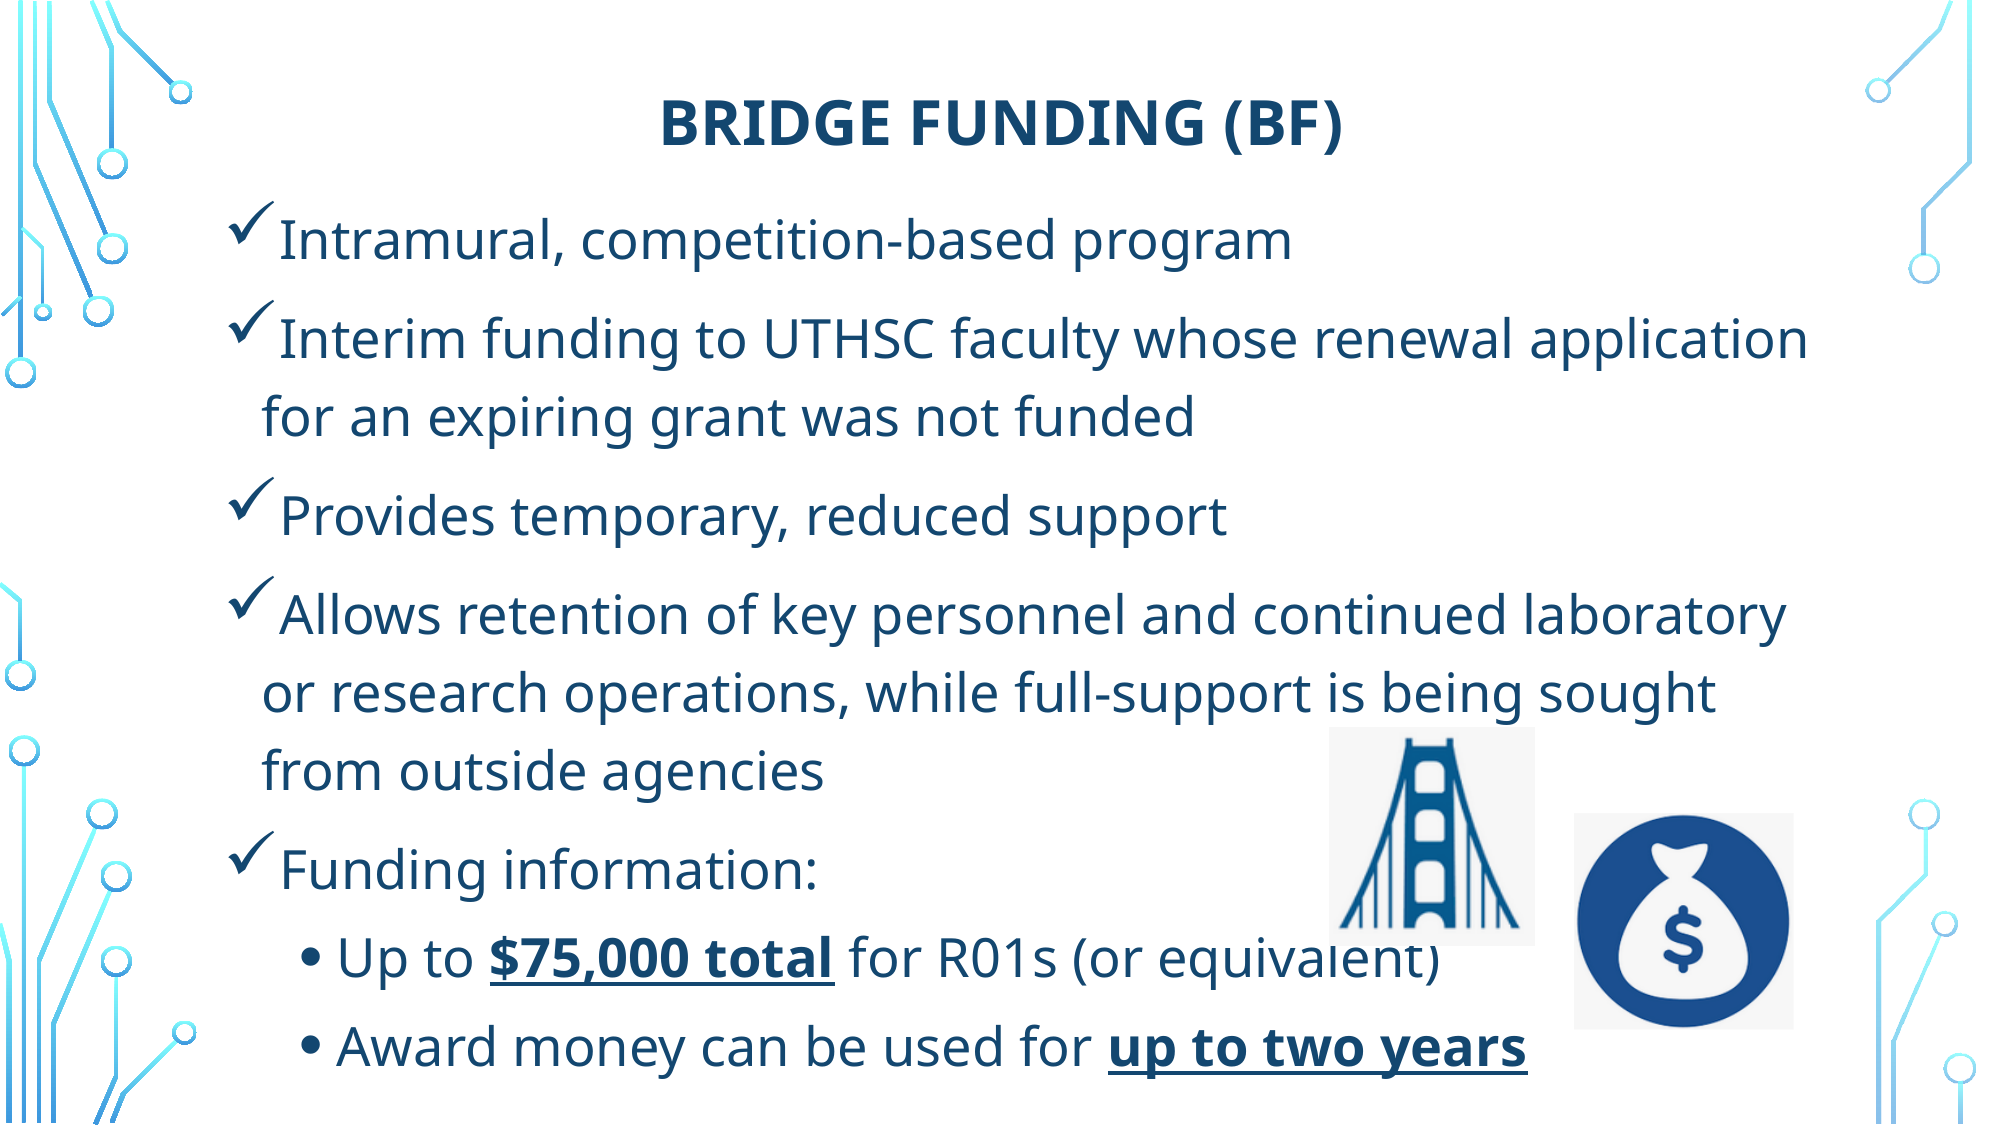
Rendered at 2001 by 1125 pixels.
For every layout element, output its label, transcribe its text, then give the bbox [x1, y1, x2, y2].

title Bridge Funding (BF) [596, 66, 1391, 184]
picture [1329, 726, 1536, 946]
picture [1574, 812, 1796, 1033]
list Intramural, competition-based program Interim funding to UTHSC faculty whose renewal application for an expiring grant was not funded Provides temporary, reduced support Allows retention of key personnel and continued laboratory or research operations, while full-support is being sought from outside agencies Funding information: Up to $75,000 total for R01s (or equivalent) Award money can be used for up to two years [208, 184, 1839, 1104]
